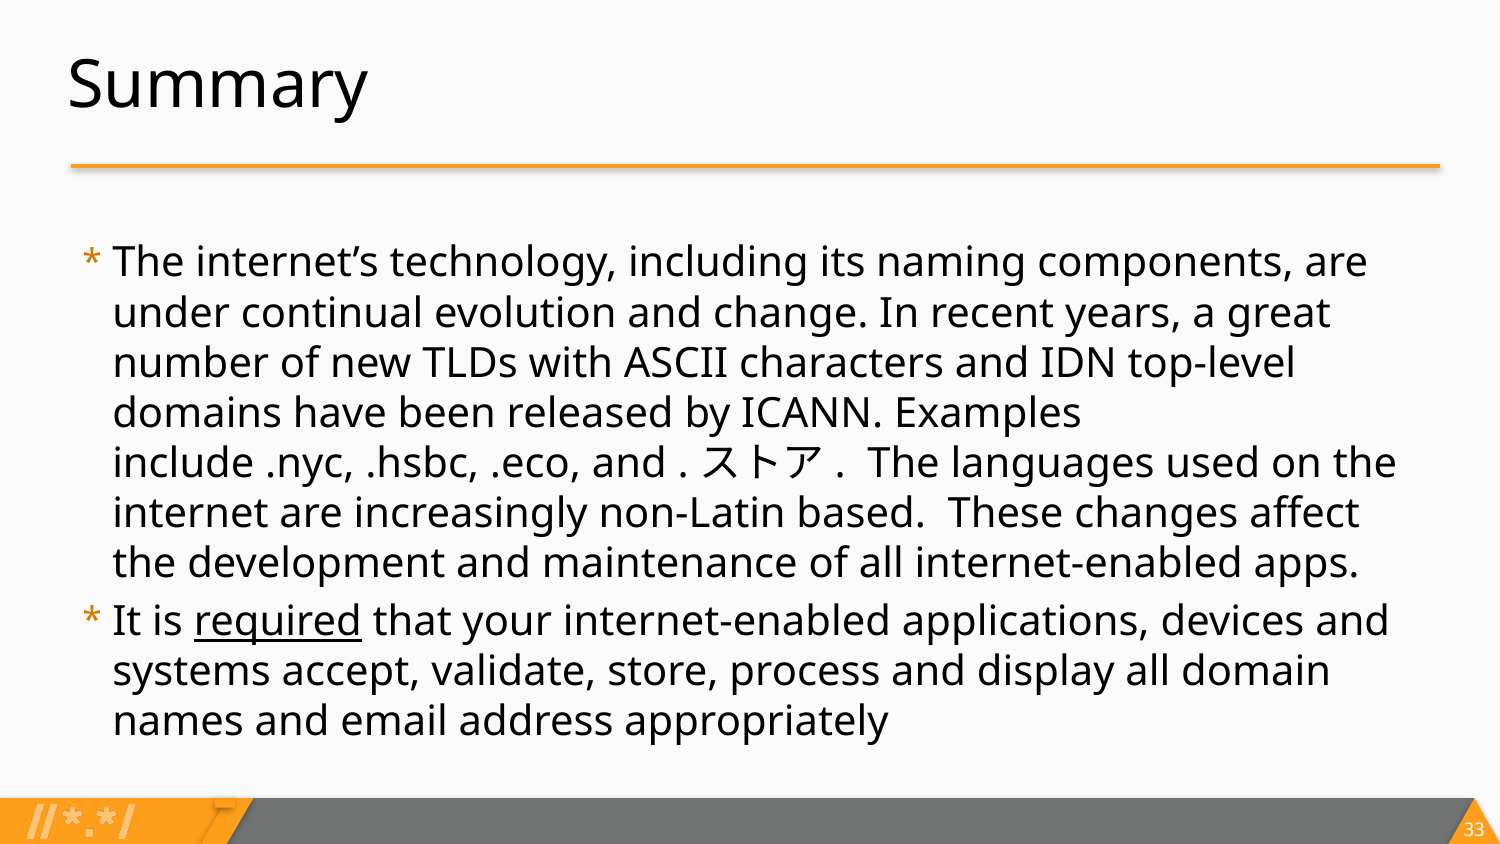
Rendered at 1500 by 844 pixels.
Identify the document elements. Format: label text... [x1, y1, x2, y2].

title Summary [52, 33, 1439, 175]
list The internet’s technology, including its naming components, are under continual evolution and change. In recent years, a great number of new TLDs with ASCII characters and IDN top-level domains have been released by ICANN. Examples include .nyc, .hsbc, .eco, and .ストア. The languages used on the internet are increasingly non-Latin based. These changes affect the development and maintenance of all internet-enabled apps. It is required that your internet-enabled applications, devices and systems accept, validate, store, process and display all domain names and email address appropriately [52, 227, 1439, 731]
